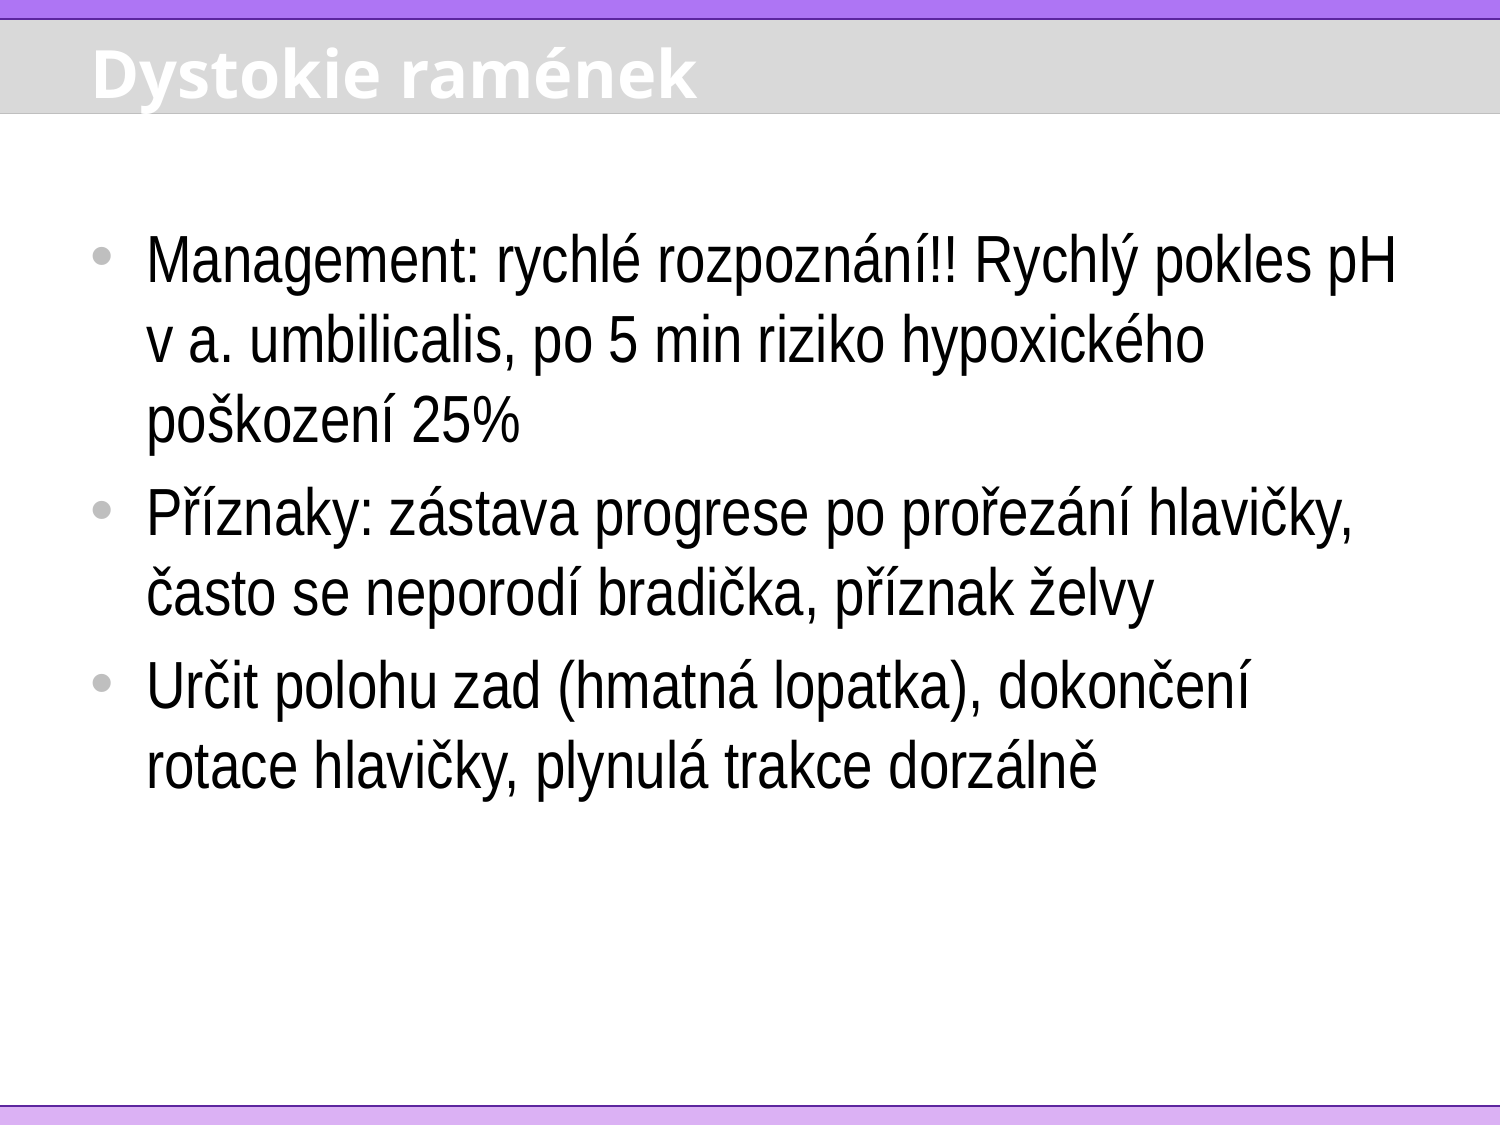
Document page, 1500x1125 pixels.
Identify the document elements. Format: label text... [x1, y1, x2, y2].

list Management: rychlé rozpoznání!! Rychlý pokles pH v a. umbilicalis, po 5 min riziko hypoxického poškození 25% Příznaky: zástava progrese po prořezání hlavičky, často se neporodí bradička, příznak želvy Určit polohu zad (hmatná lopatka), dokončení rotace hlavičky, plynulá trakce dorzálně [75, 208, 1425, 1035]
title Dystokie ramének [75, 30, 1425, 114]
